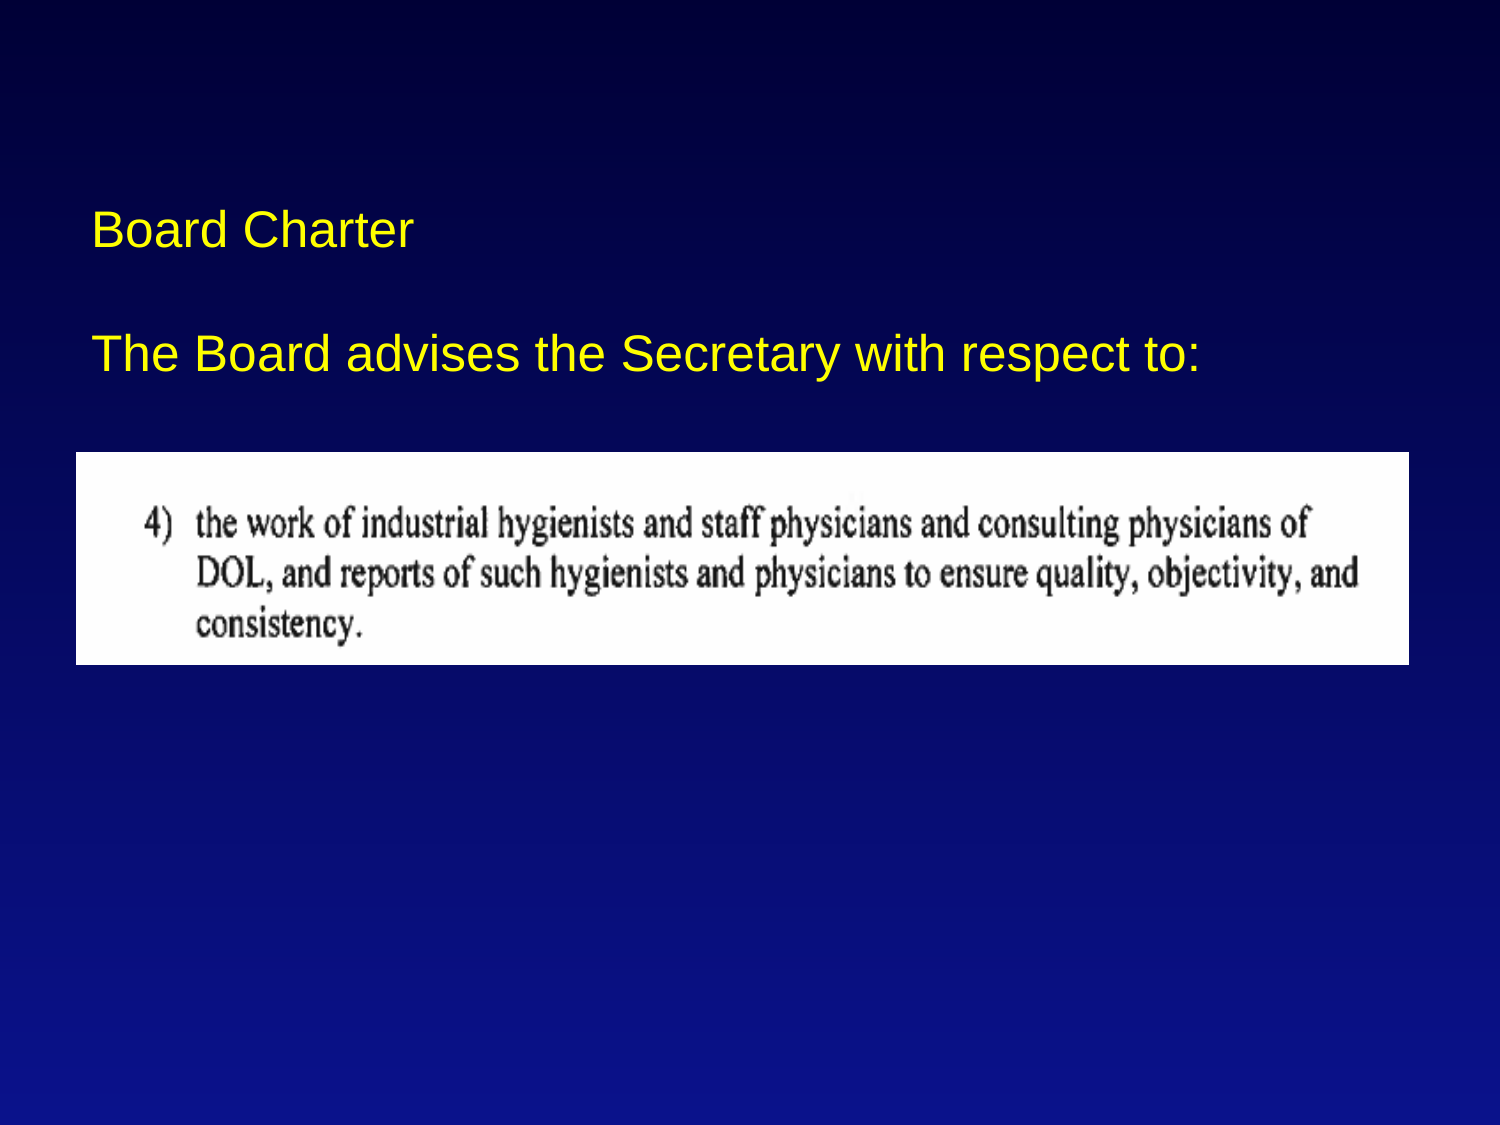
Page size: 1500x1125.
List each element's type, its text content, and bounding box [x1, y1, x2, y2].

picture [75, 452, 1409, 666]
title Board Charter The Board advises the Secretary with respect to: [75, 199, 1352, 441]
